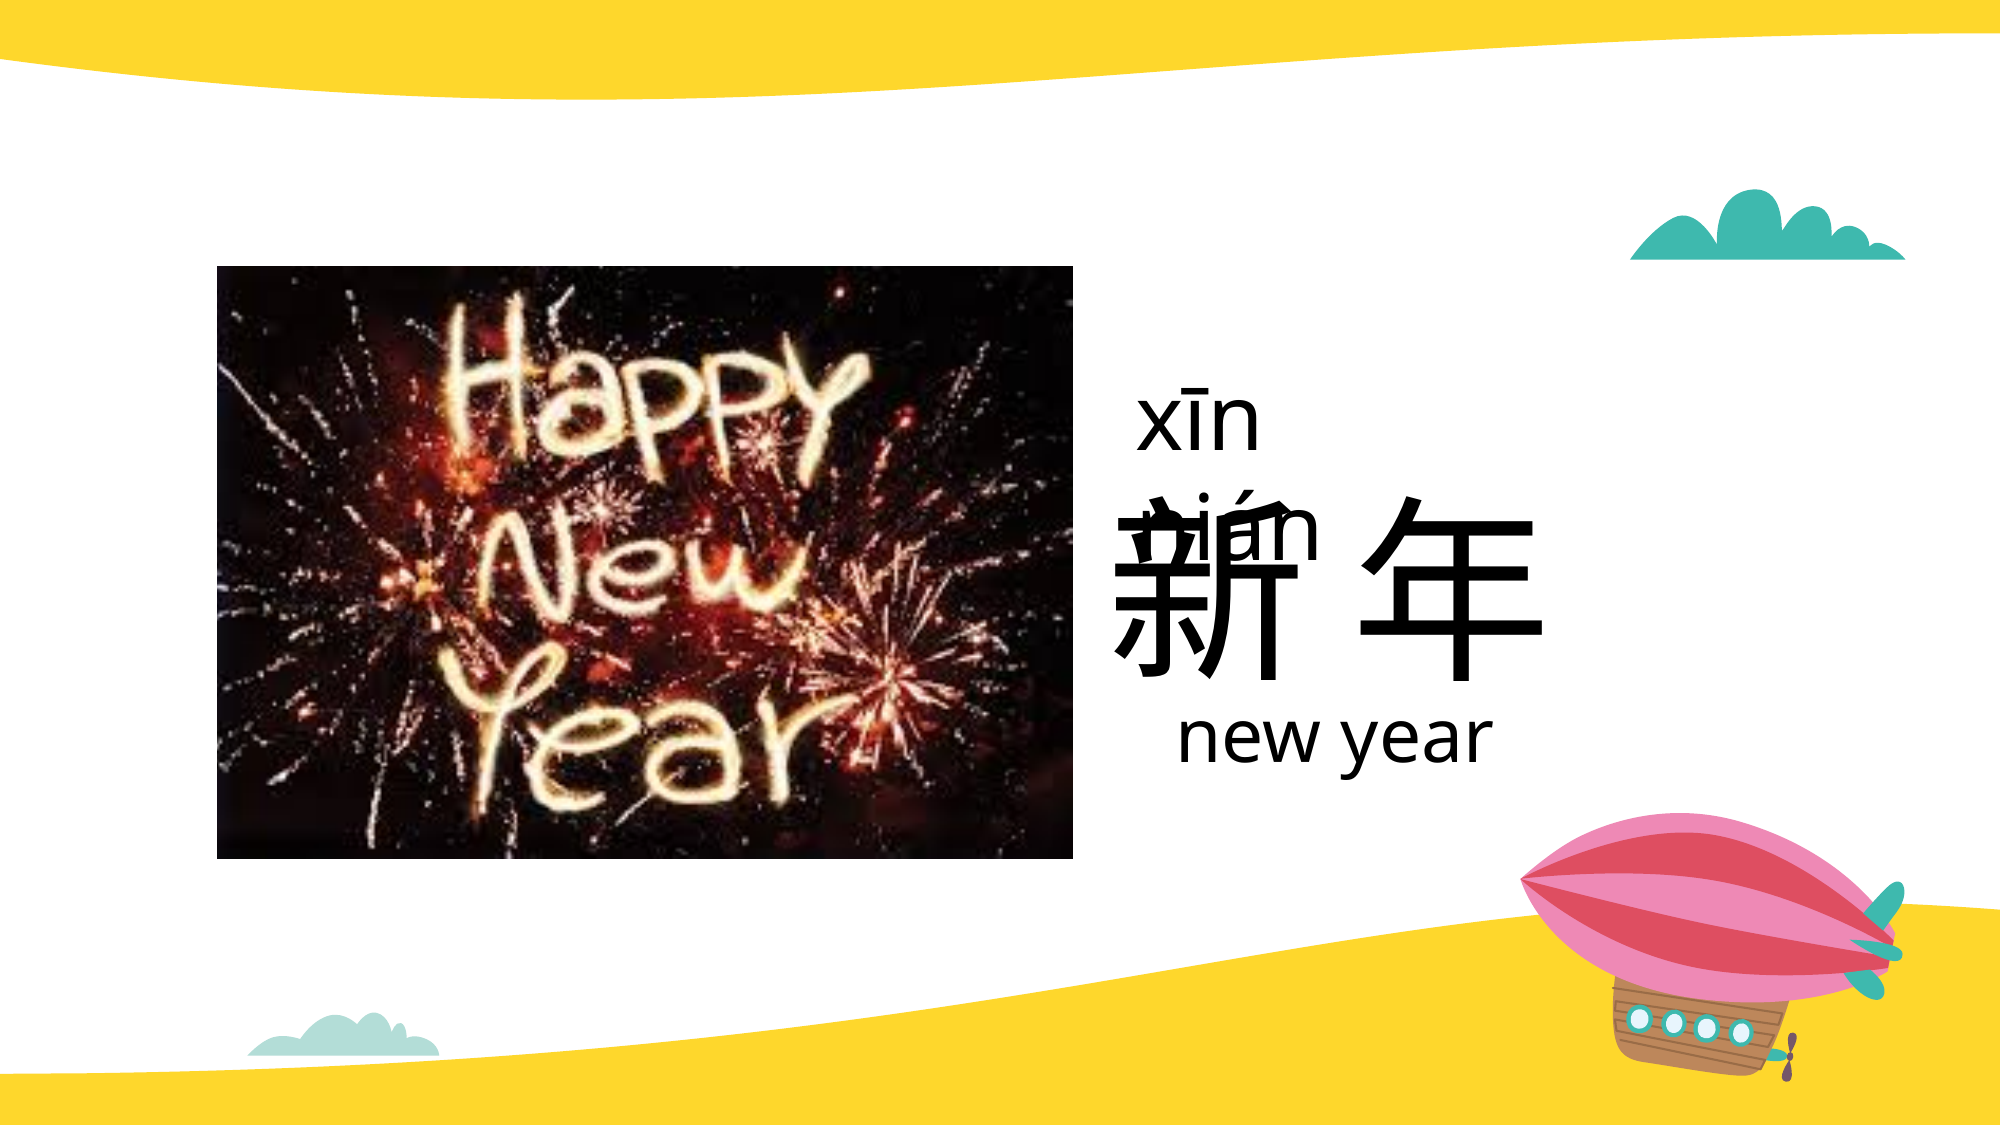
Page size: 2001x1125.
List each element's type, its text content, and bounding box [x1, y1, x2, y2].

text_box new year [1160, 679, 1626, 785]
text_box [1629, 189, 1906, 260]
text_box xīn nián [1120, 351, 1556, 587]
text_box [247, 1012, 440, 1056]
text_box 新 年 [1091, 457, 1666, 713]
picture [217, 266, 1073, 859]
text_box [0, 0, 2000, 101]
text_box [0, 902, 2000, 1125]
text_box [1520, 799, 1905, 1084]
